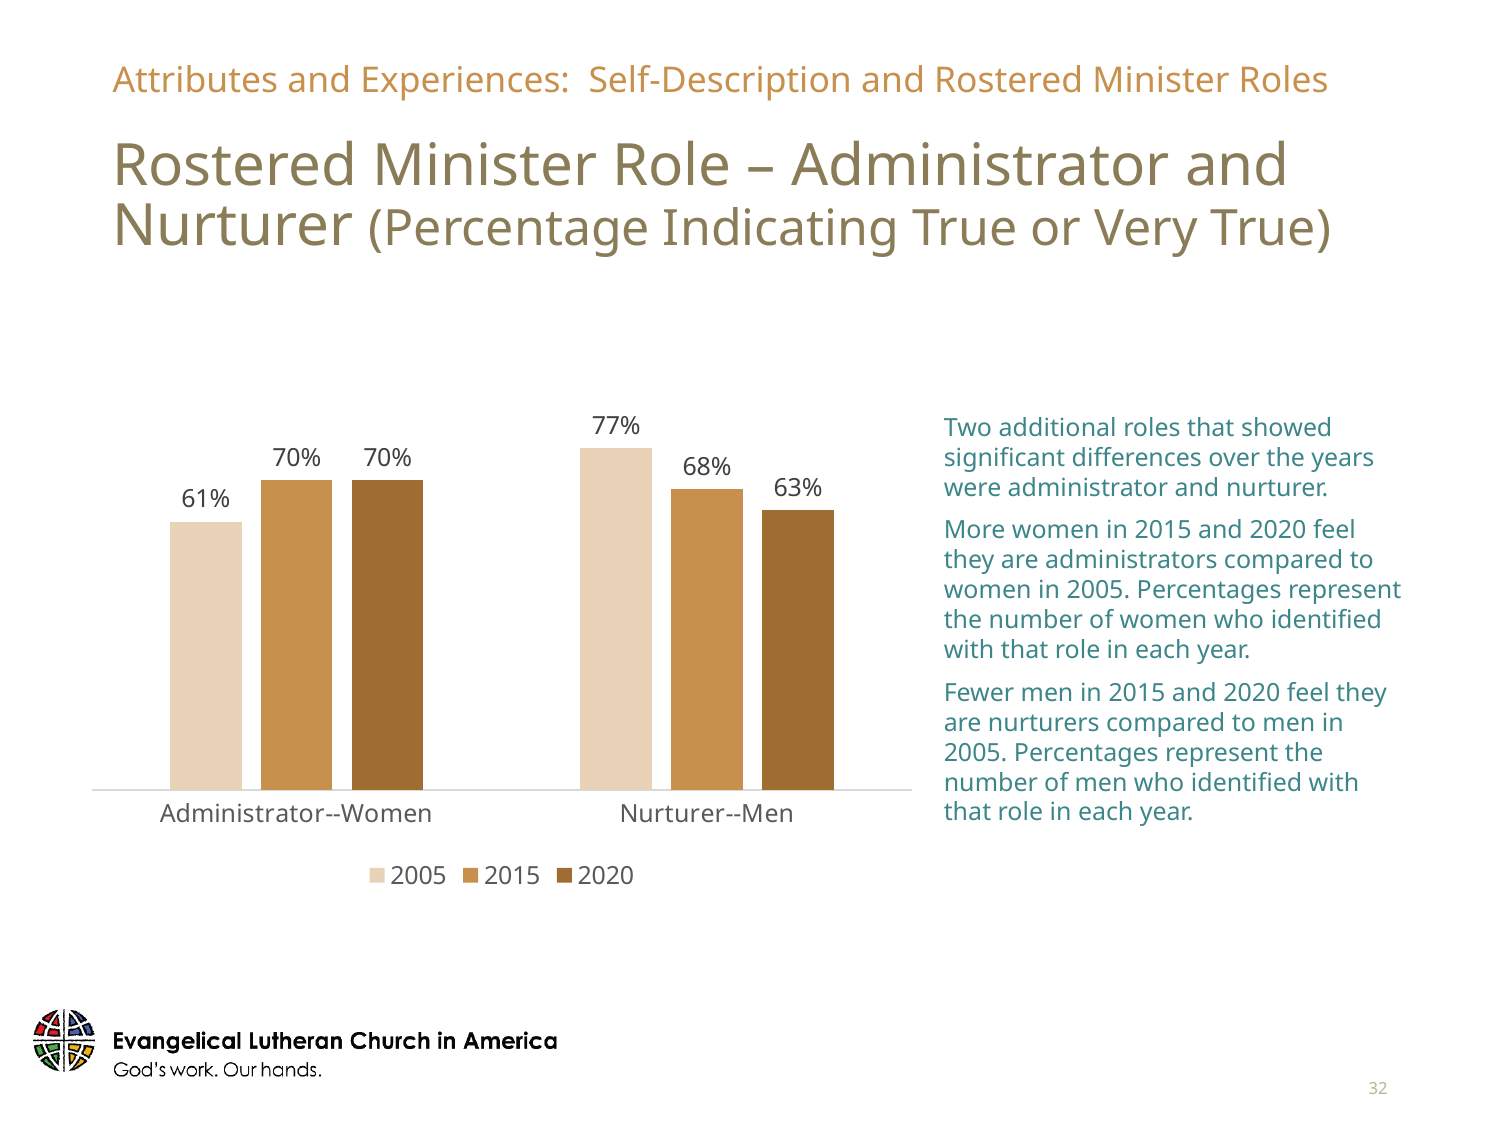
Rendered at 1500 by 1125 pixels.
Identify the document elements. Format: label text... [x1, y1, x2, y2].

chart [74, 337, 930, 899]
list Attributes and Experiences: Self-Description and Rostered Minister Roles [112, 63, 1388, 138]
list Two additional roles that showed significant differences over the years were administrator and nurturer. More women in 2015 and 2020 feel they are administrators compared to women in 2005. Percentages represent the number of women who identified with that role in each year. Fewer men in 2015 and 2020 feel they are nurturers compared to men in 2005. Percentages represent the number of men who identified with that role in each year. [943, 411, 1404, 862]
picture [32, 1008, 557, 1077]
title Rostered Minister Role – Administrator and Nurturer (Percentage Indicating True or Very True) [112, 138, 1388, 288]
